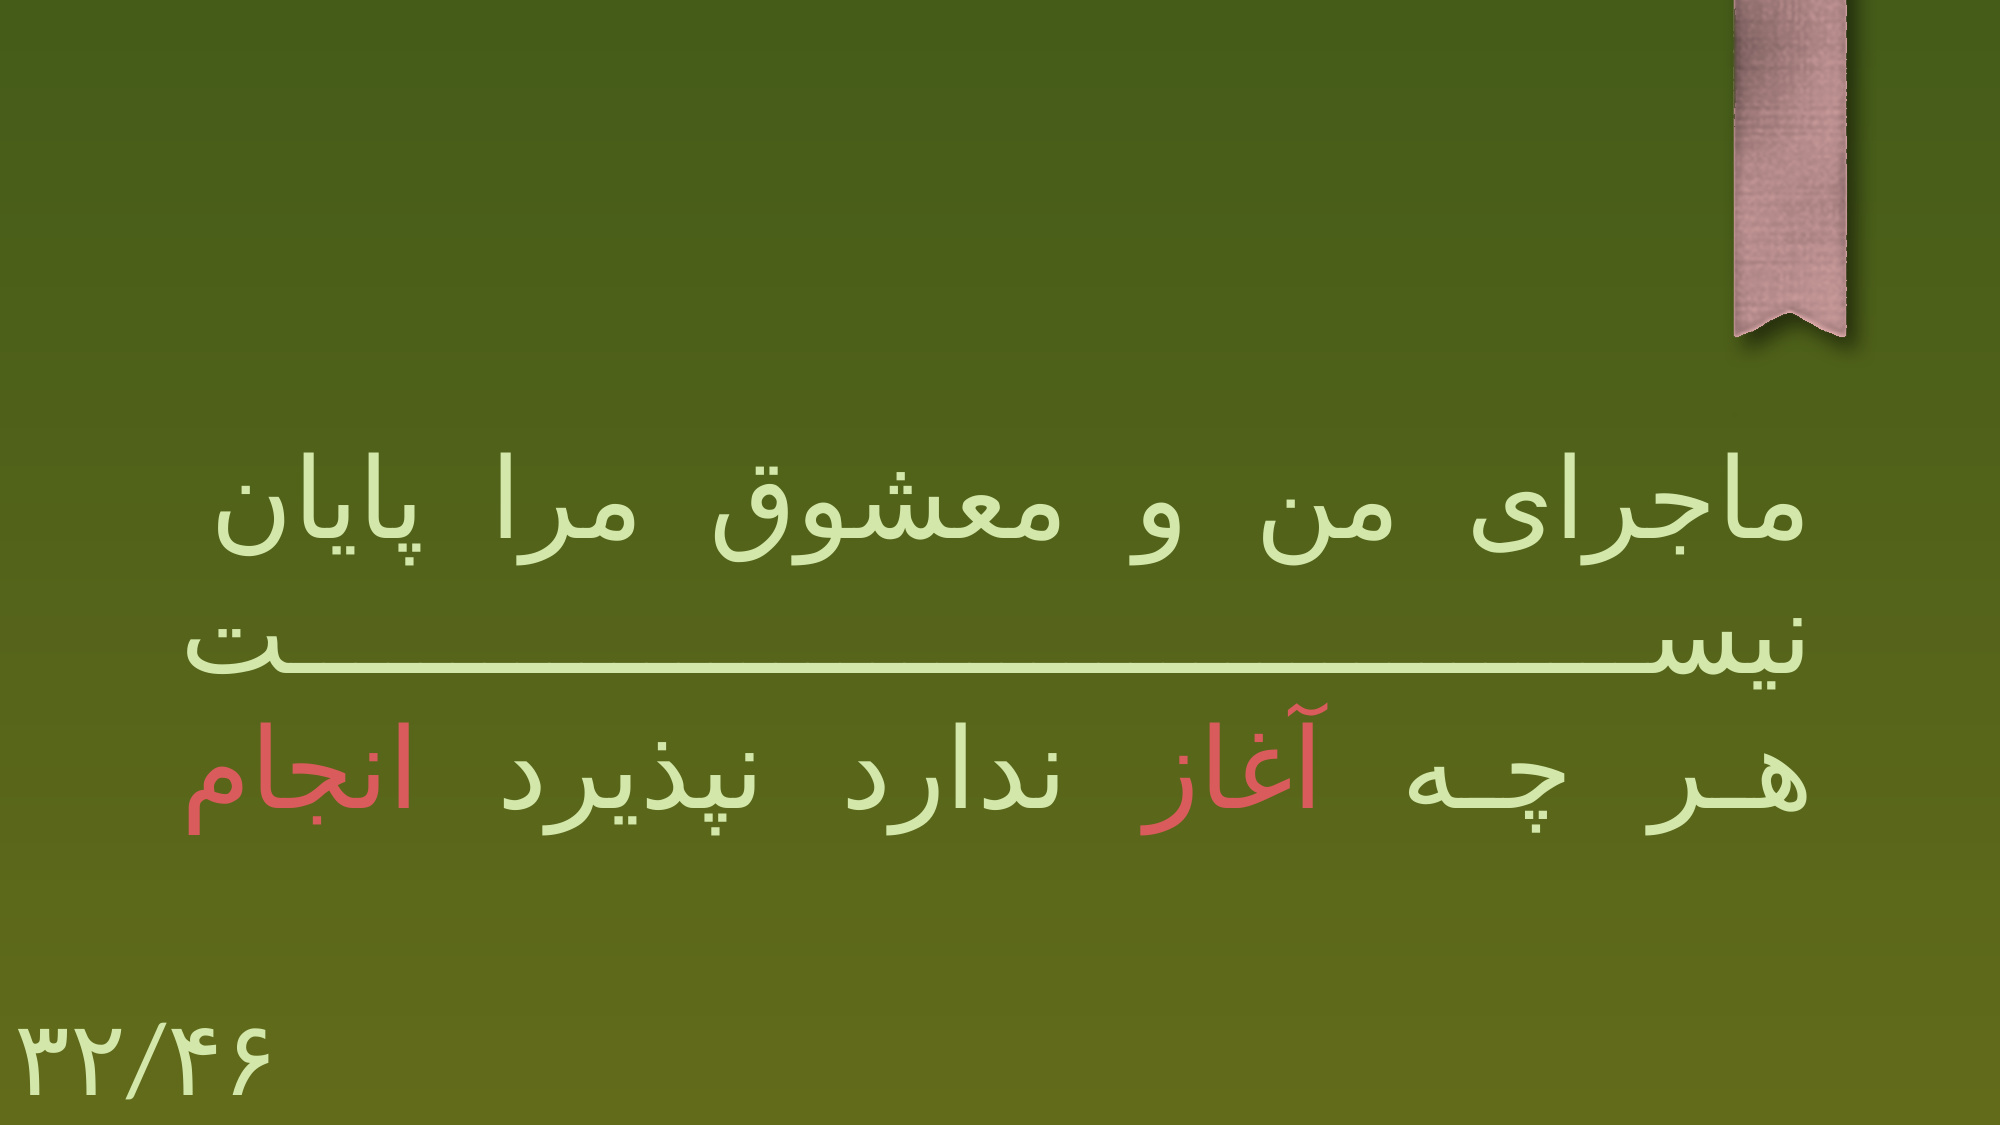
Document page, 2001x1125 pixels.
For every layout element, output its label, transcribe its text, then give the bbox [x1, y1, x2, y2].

text_box ماجرای من و معشوق مرا پایان نیست هر چه آغاز ندارد نپذیرد انجام [166, 418, 1829, 974]
text_box ۳۲/۴۶ [0, 983, 384, 1124]
picture [1725, 0, 1876, 418]
